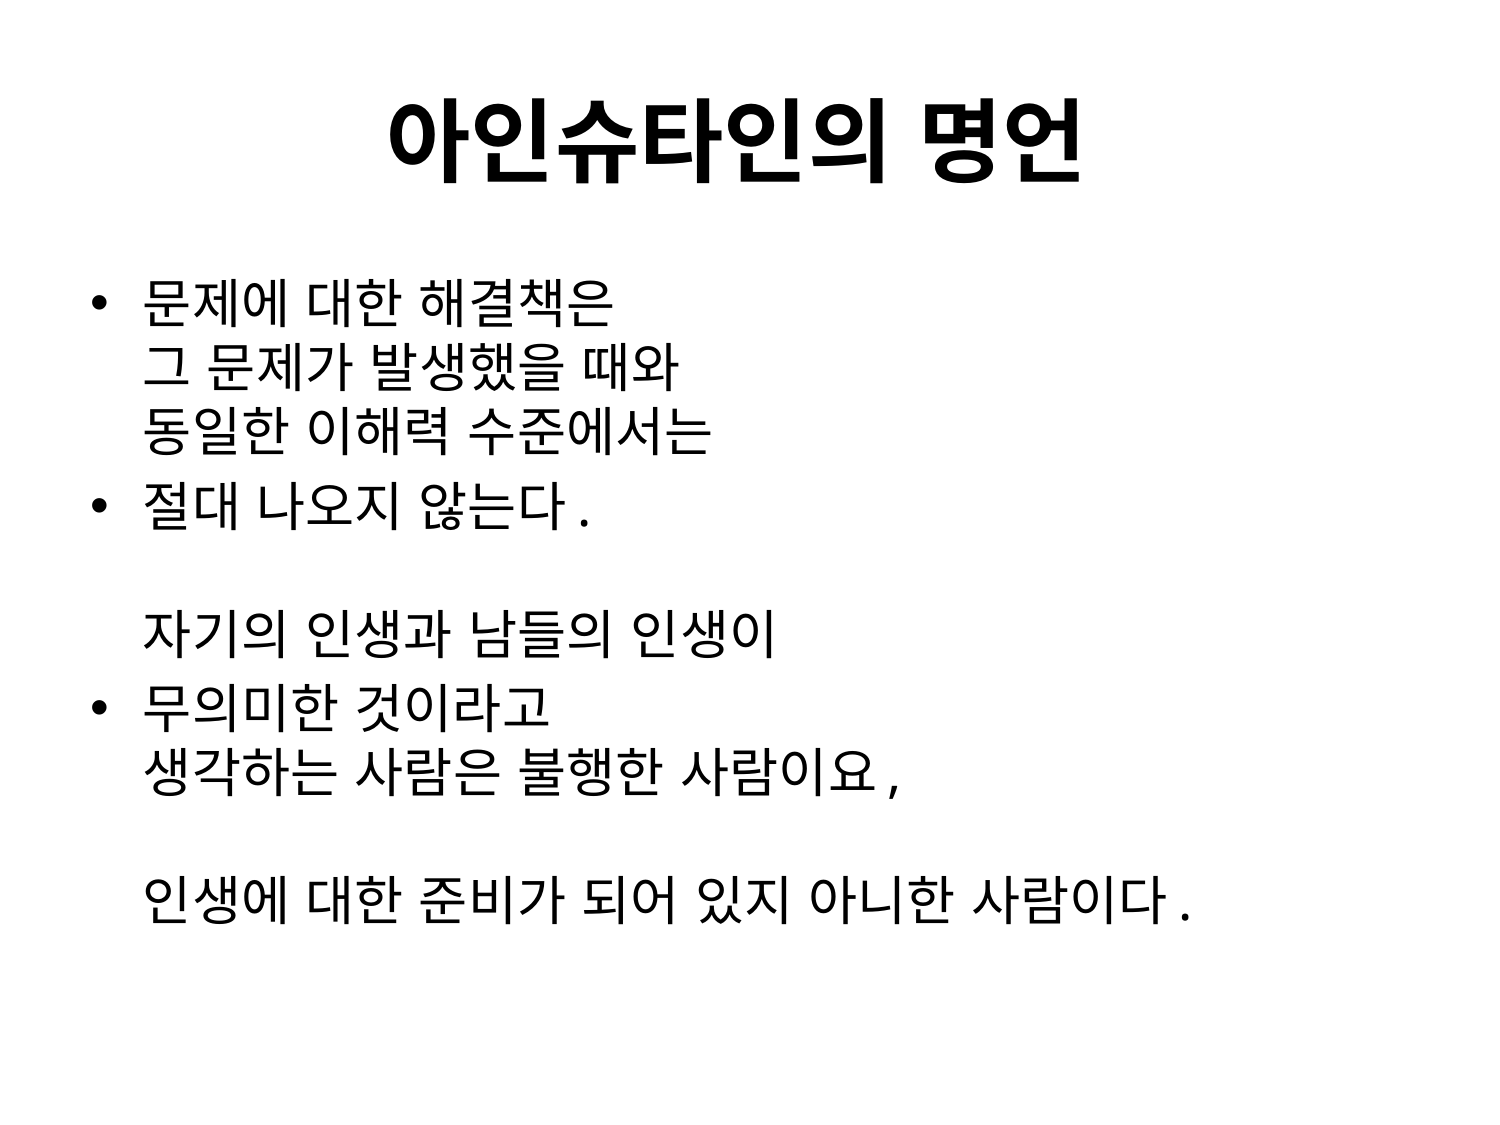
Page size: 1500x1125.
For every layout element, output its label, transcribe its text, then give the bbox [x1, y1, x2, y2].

list 문제에 대한 해결책은 그 문제가 발생했을 때와 동일한 이해력 수준에서는 절대 나오지 않는다. 자기의 인생과 남들의 인생이 무의미한 것이라고 생각하는 사람은 불행한 사람이요, 인생에 대한 준비가 되어 있지 아니한 사람이다. [75, 262, 1425, 1005]
title 아인슈타인의 명언 [75, 45, 1425, 233]
